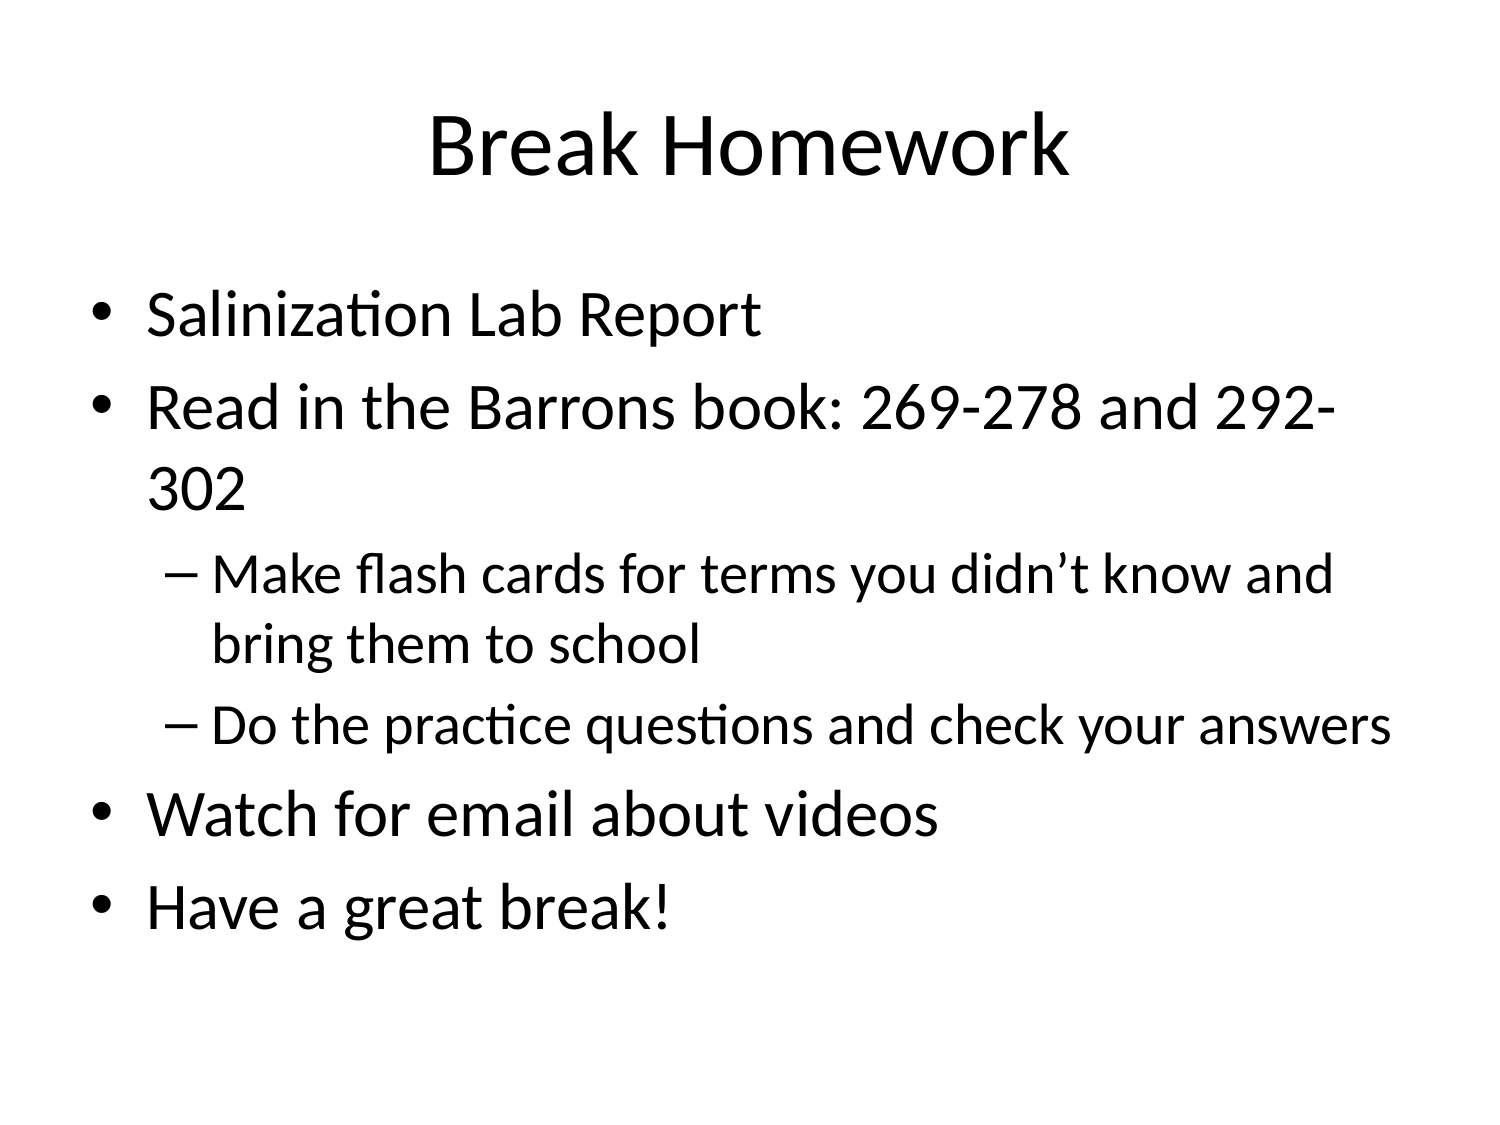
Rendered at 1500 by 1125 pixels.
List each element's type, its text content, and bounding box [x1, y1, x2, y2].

list Salinization Lab Report Read in the Barrons book: 269-278 and 292-302 Make flash cards for terms you didn’t know and bring them to school Do the practice questions and check your answers Watch for email about videos Have a great break! [75, 262, 1425, 1005]
title Break Homework [75, 45, 1425, 233]
